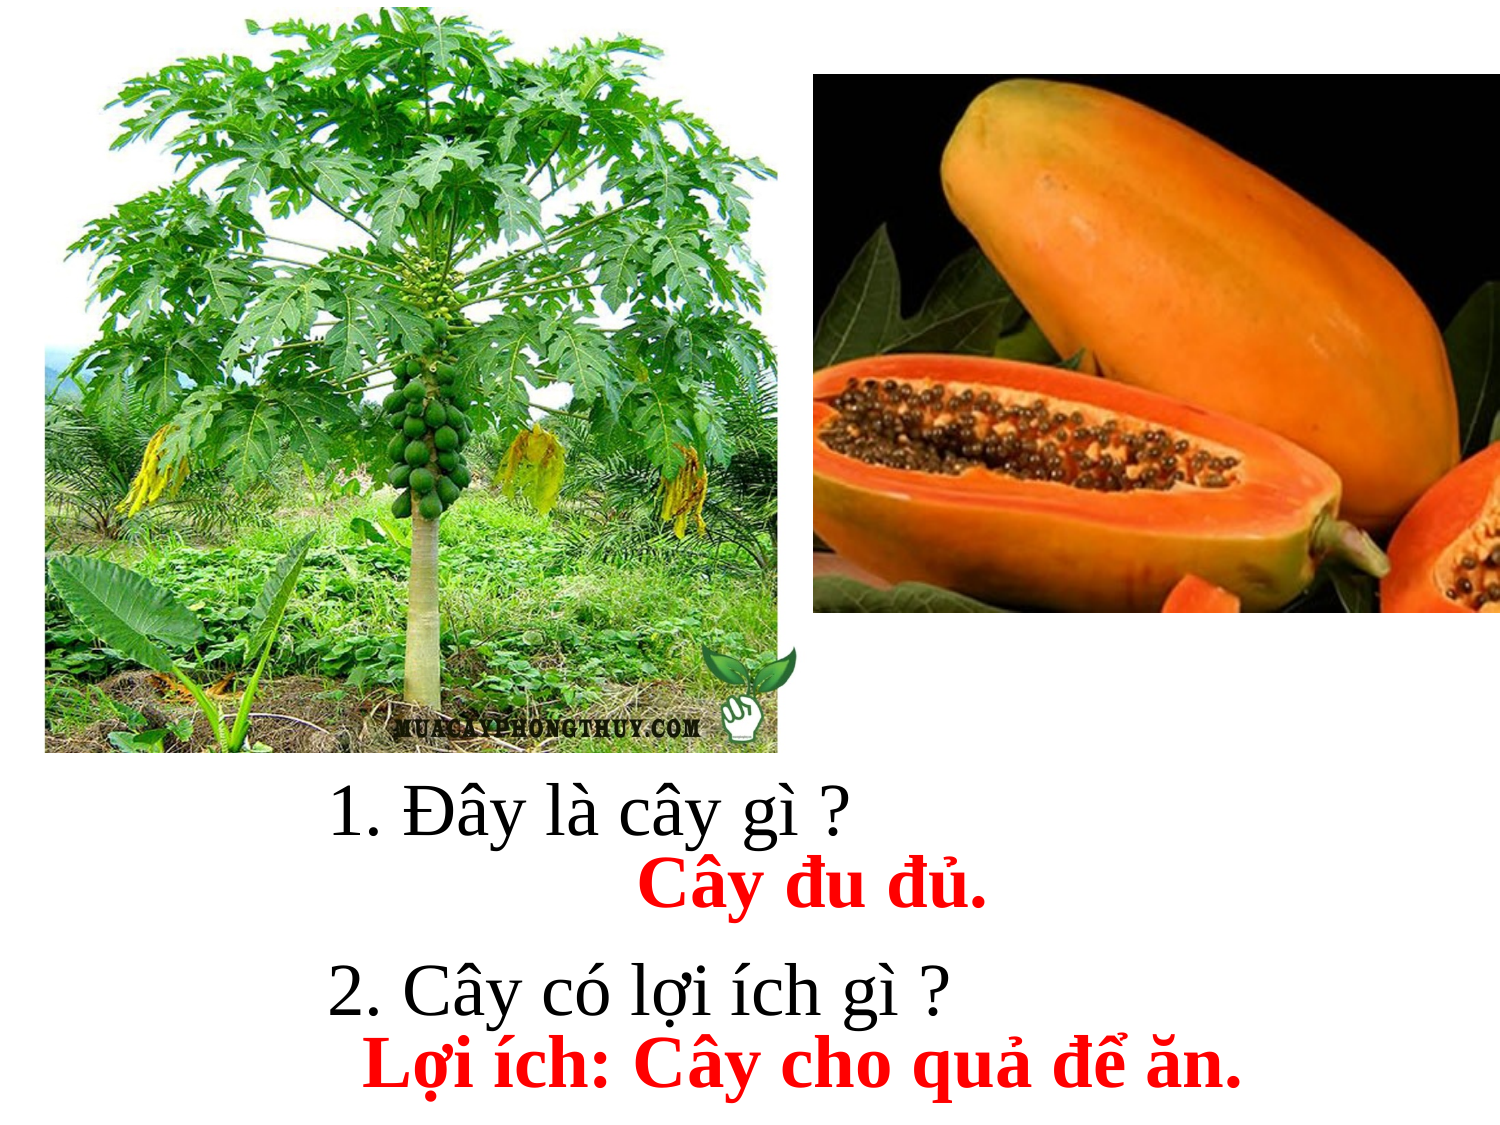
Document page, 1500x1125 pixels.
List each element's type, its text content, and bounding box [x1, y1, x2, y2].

picture [0, 7, 1500, 754]
text_box 1. Đây là cây gì ? 2. Cây có lợi ích gì ? [312, 752, 1063, 1038]
text_box Cây đu đủ. Lợi ích: Cây cho quả để ăn. [337, 824, 1288, 1125]
